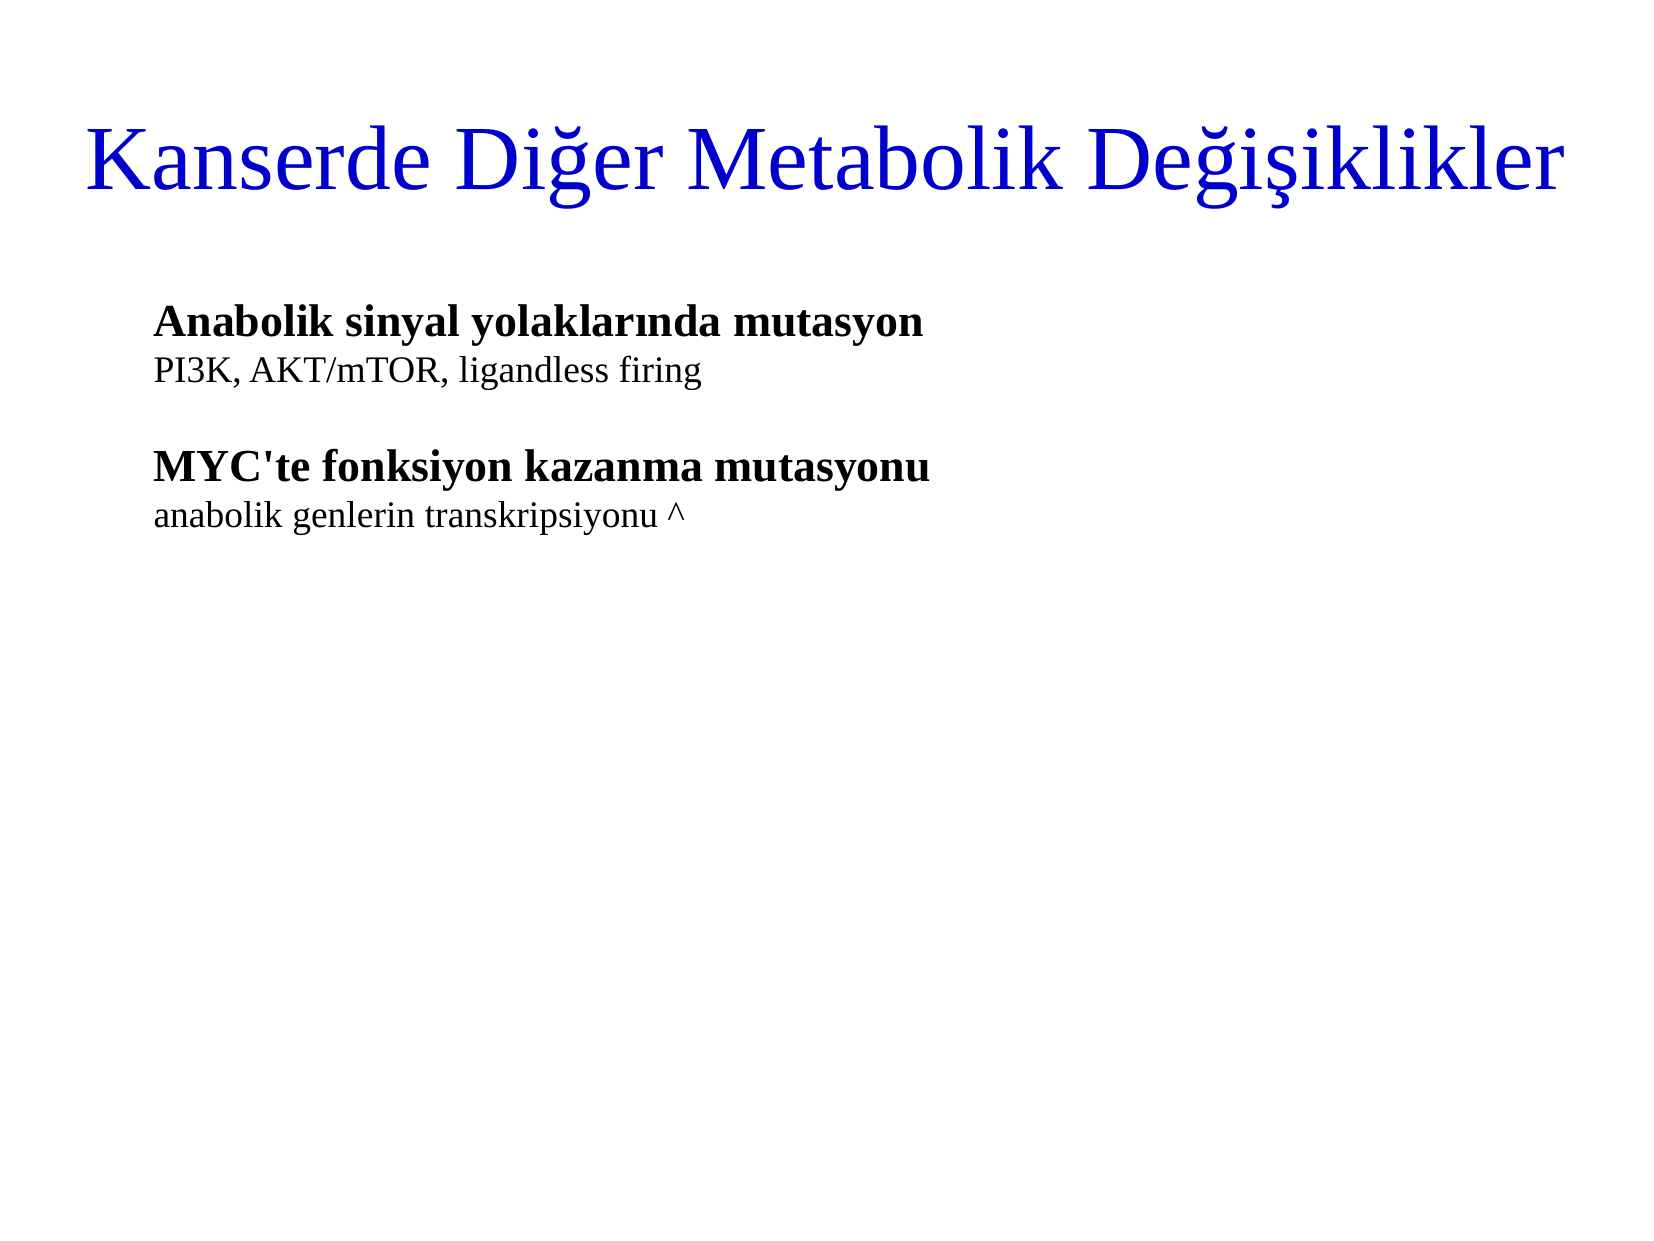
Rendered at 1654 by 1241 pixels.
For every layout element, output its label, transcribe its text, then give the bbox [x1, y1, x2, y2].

text_box Kanserde Diğer Metabolik Değişiklikler [82, 49, 1571, 257]
text_box Anabolik sinyal yolaklarında mutasyon PI3K, AKT/mTOR, ligandless firing MYC'te fonksiyon kazanma mutasyonu anabolik genlerin transkripsiyonu ^ [82, 290, 1571, 1010]
